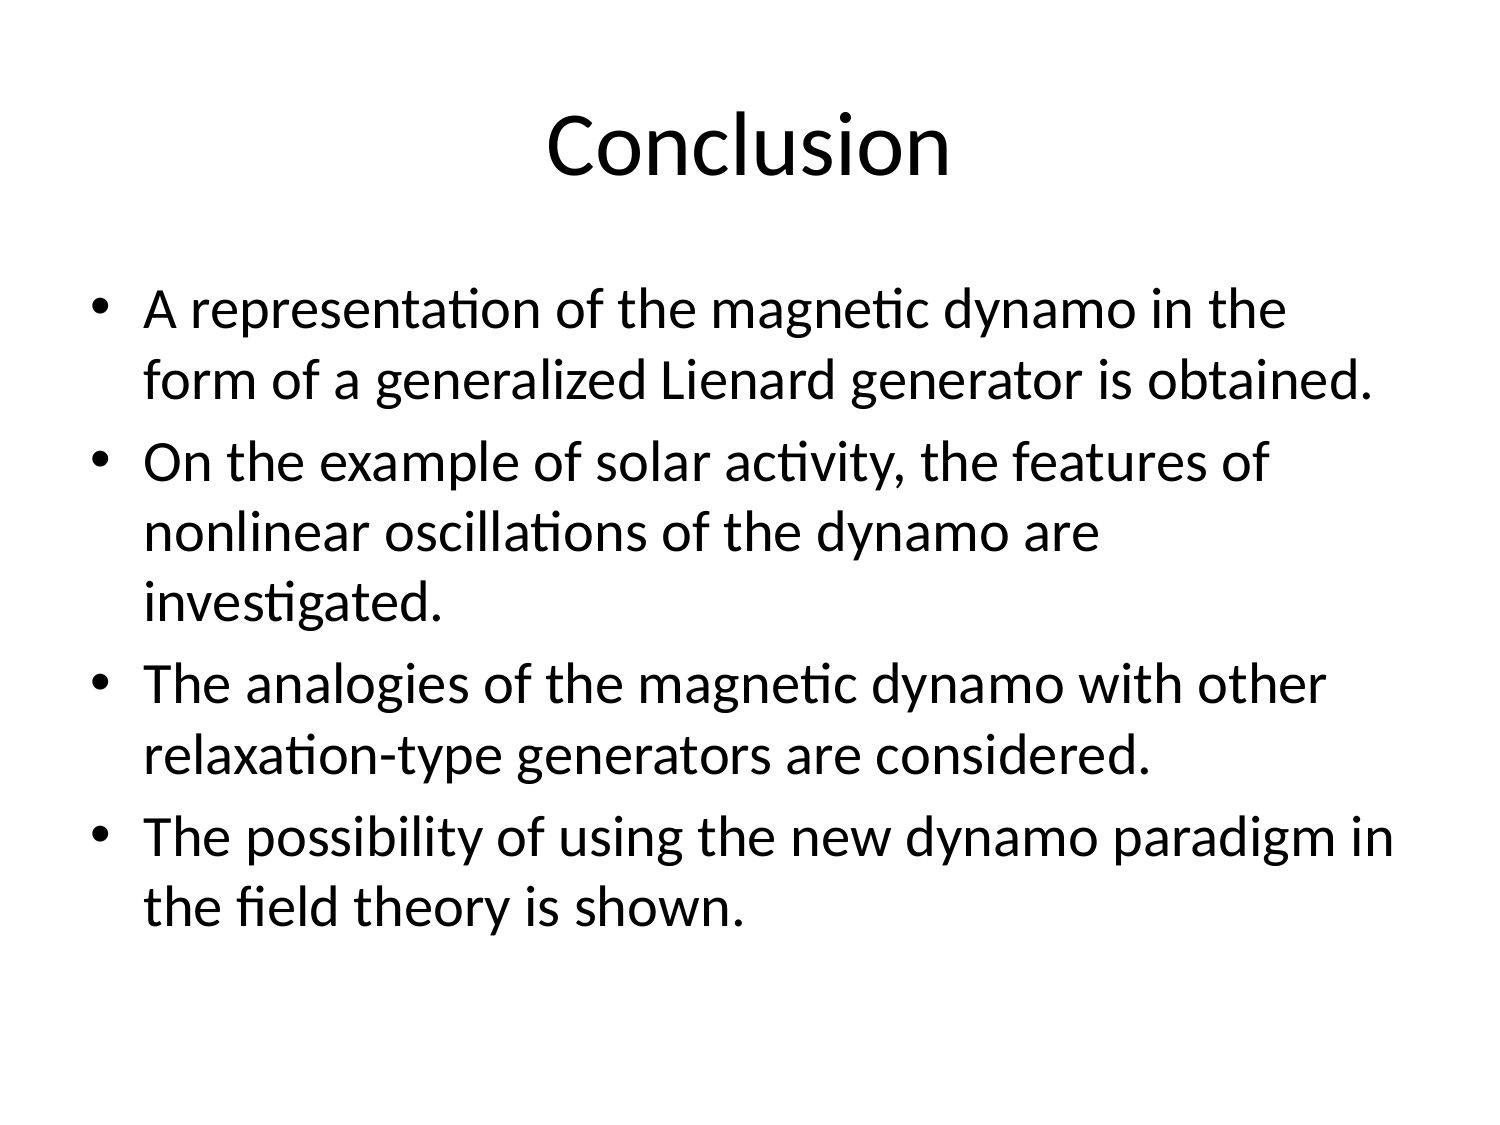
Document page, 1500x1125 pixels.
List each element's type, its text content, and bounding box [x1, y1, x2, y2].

title Conclusion [75, 45, 1425, 233]
list A representation of the magnetic dynamo in the form of a generalized Lienard generator is obtained. On the example of solar activity, the features of nonlinear oscillations of the dynamo are investigated. The analogies of the magnetic dynamo with other relaxation-type generators are considered. The possibility of using the new dynamo paradigm in the field theory is shown. [75, 262, 1425, 1005]
